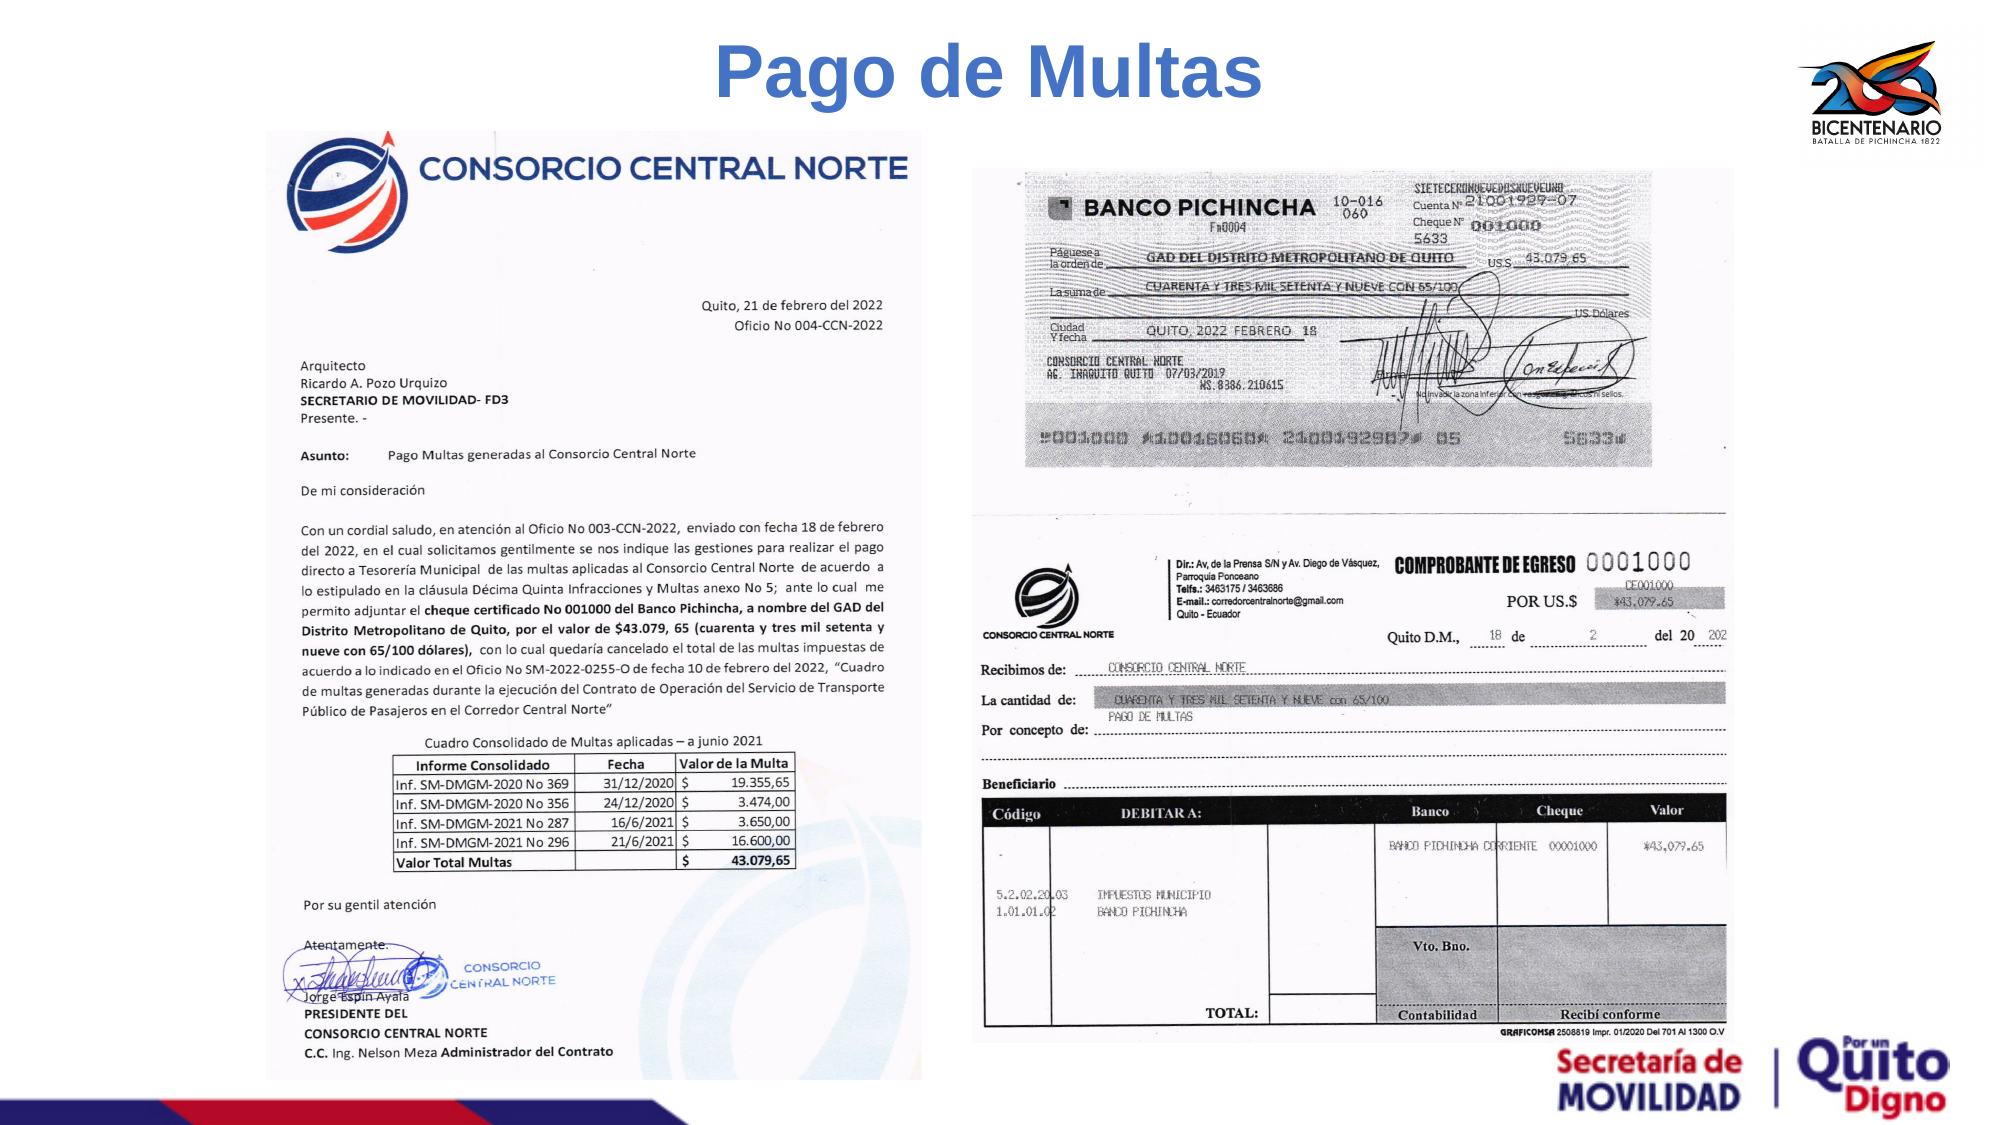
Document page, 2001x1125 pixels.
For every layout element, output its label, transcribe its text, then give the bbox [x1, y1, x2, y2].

picture [0, 131, 1950, 1125]
text_box Pago de Multas [699, 14, 1300, 120]
picture [1794, 22, 1987, 171]
